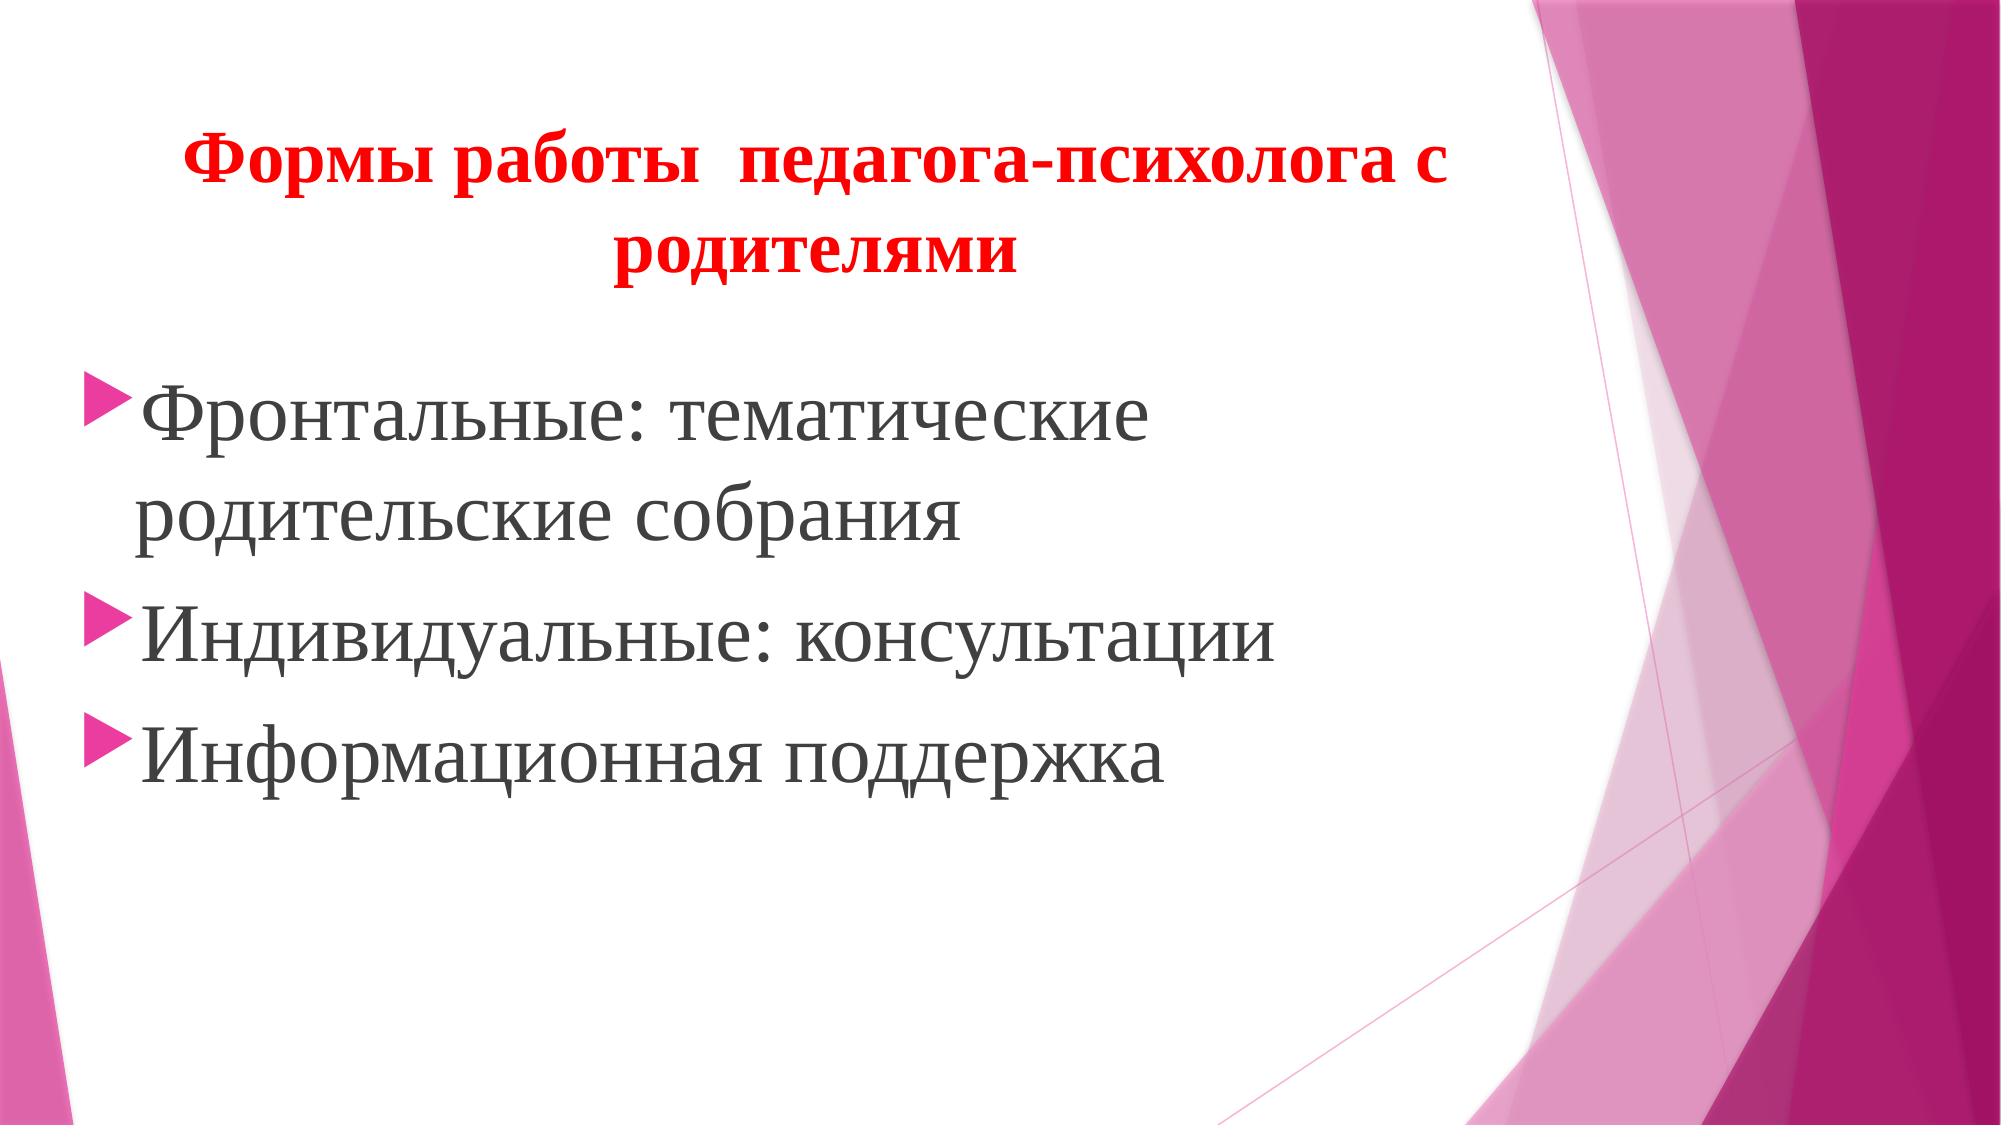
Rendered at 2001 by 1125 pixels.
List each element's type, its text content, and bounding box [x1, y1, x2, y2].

title Формы работы педагога-психолога с родителями [111, 99, 1522, 317]
list Фронтальные: тематические родительские собрания Индивидуальные: консультации Информационная поддержка [63, 350, 1634, 1125]
